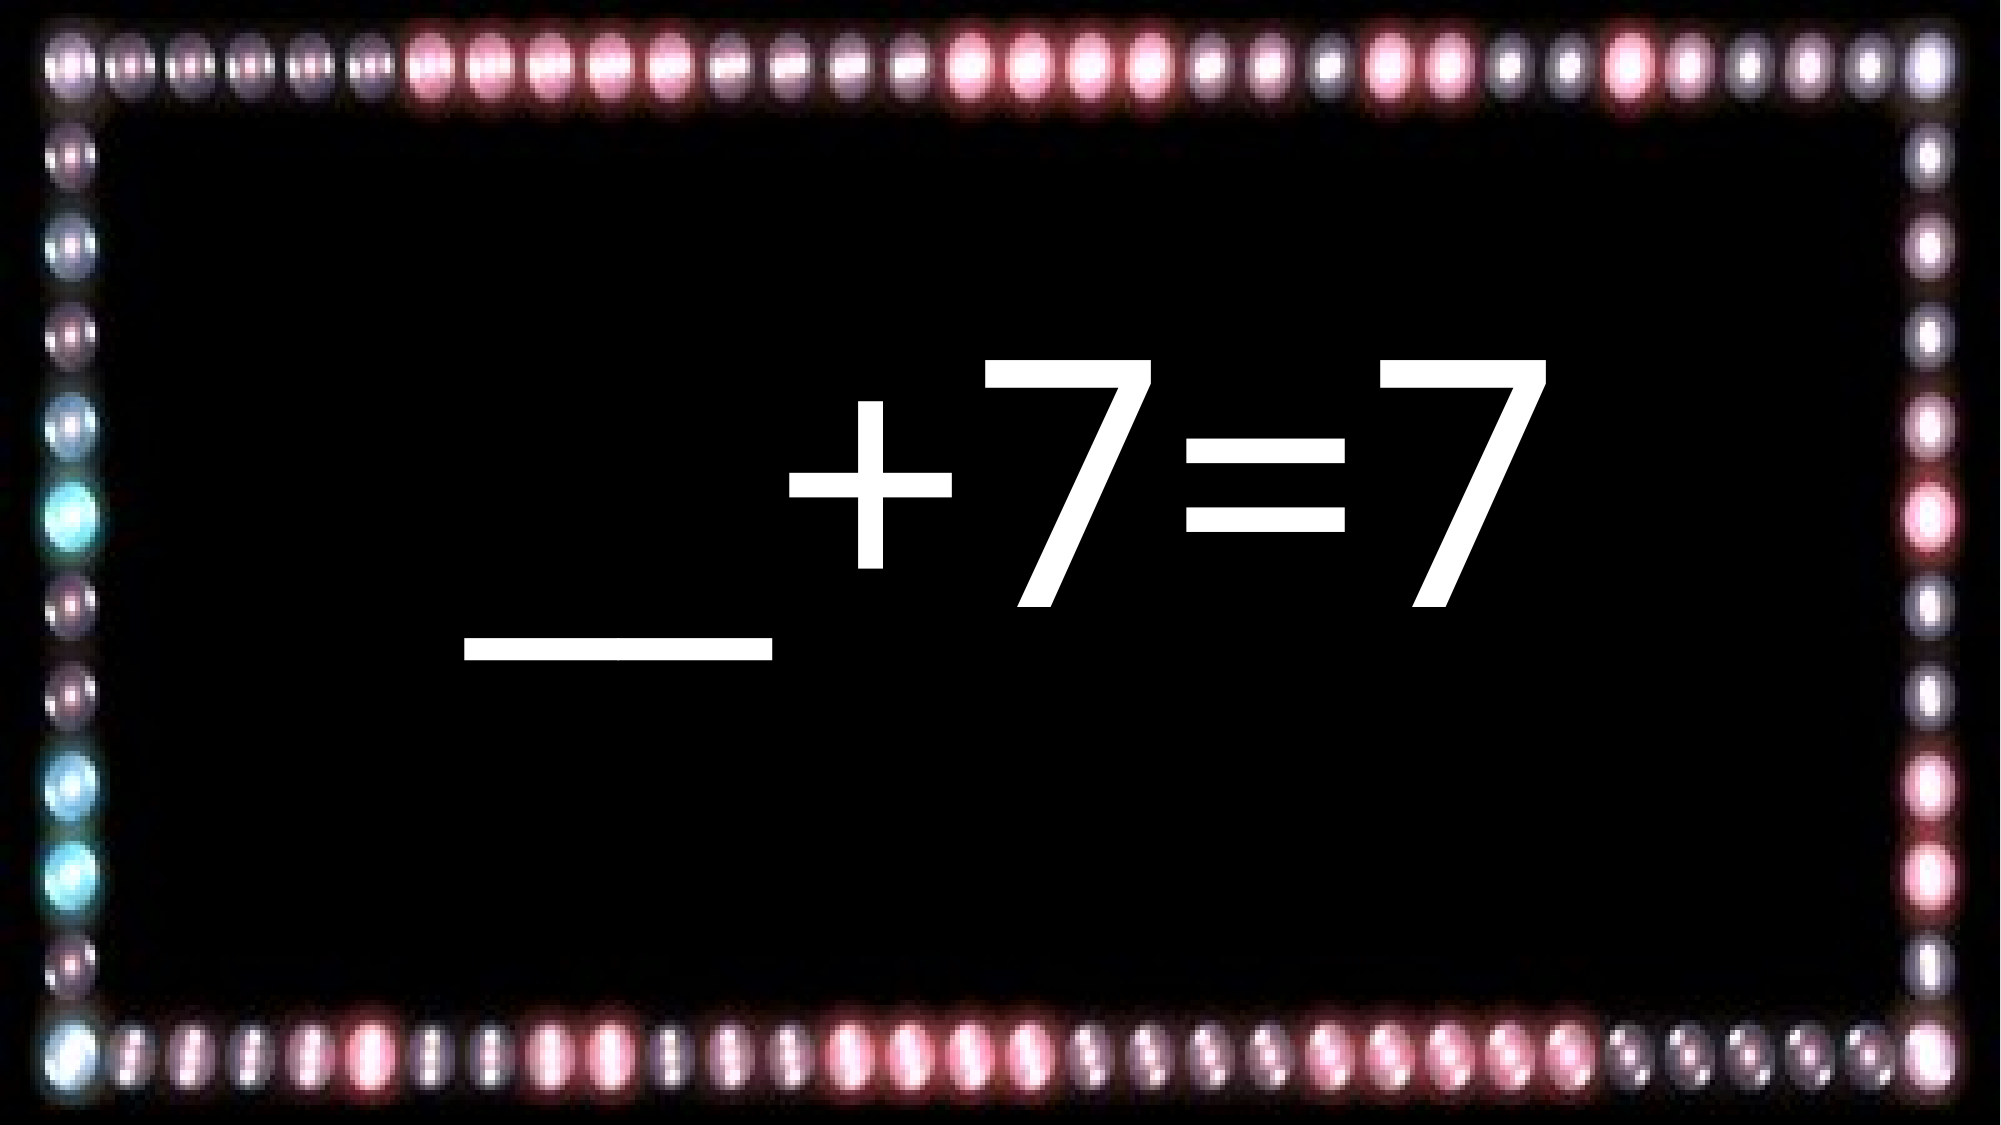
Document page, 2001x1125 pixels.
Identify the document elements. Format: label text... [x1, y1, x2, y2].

title __+7=7 [264, 298, 1765, 691]
picture [0, 0, 2001, 1125]
